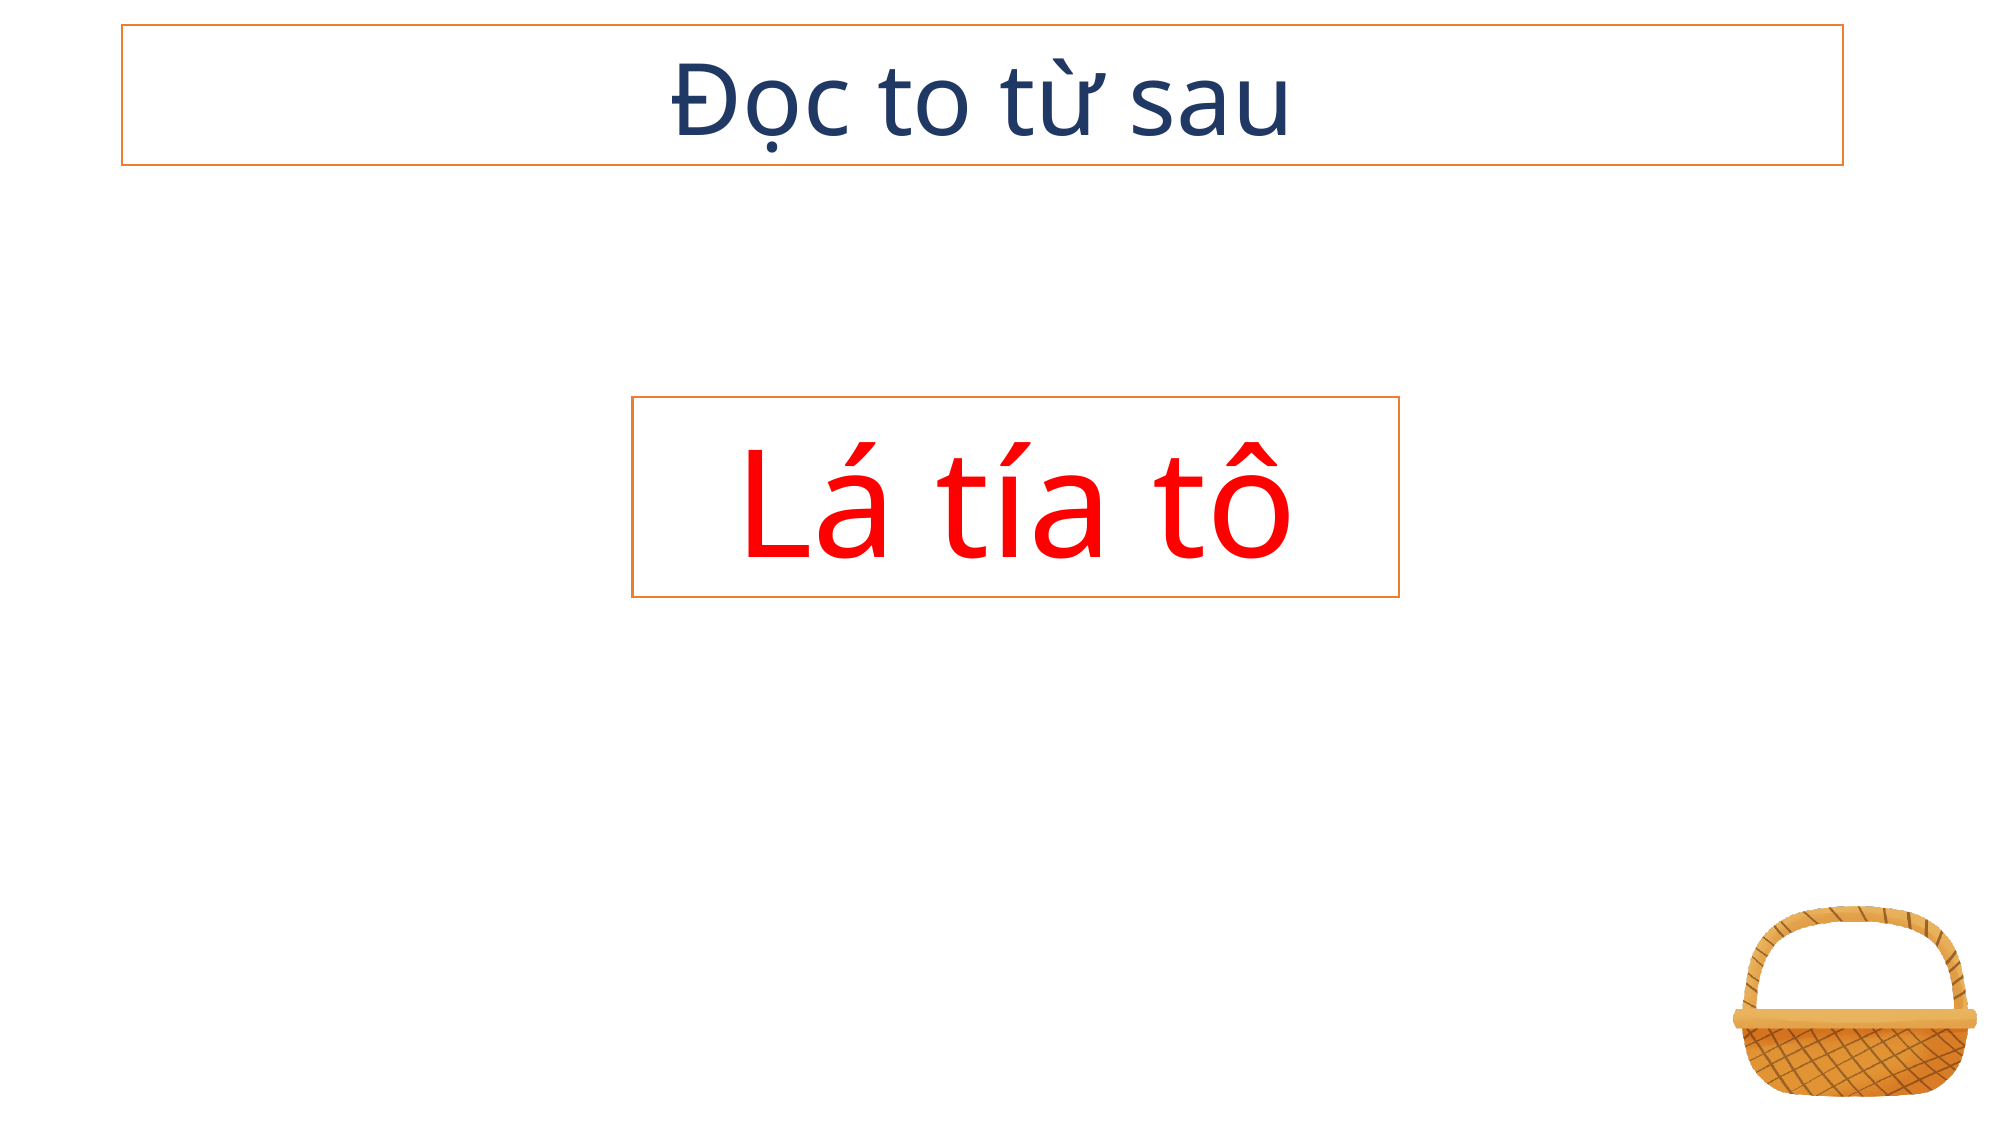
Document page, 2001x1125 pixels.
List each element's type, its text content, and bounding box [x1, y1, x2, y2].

picture [1677, 872, 2000, 1125]
text_box Lá tía tô [631, 396, 1400, 598]
text_box Đọc to từ sau [121, 24, 1844, 166]
